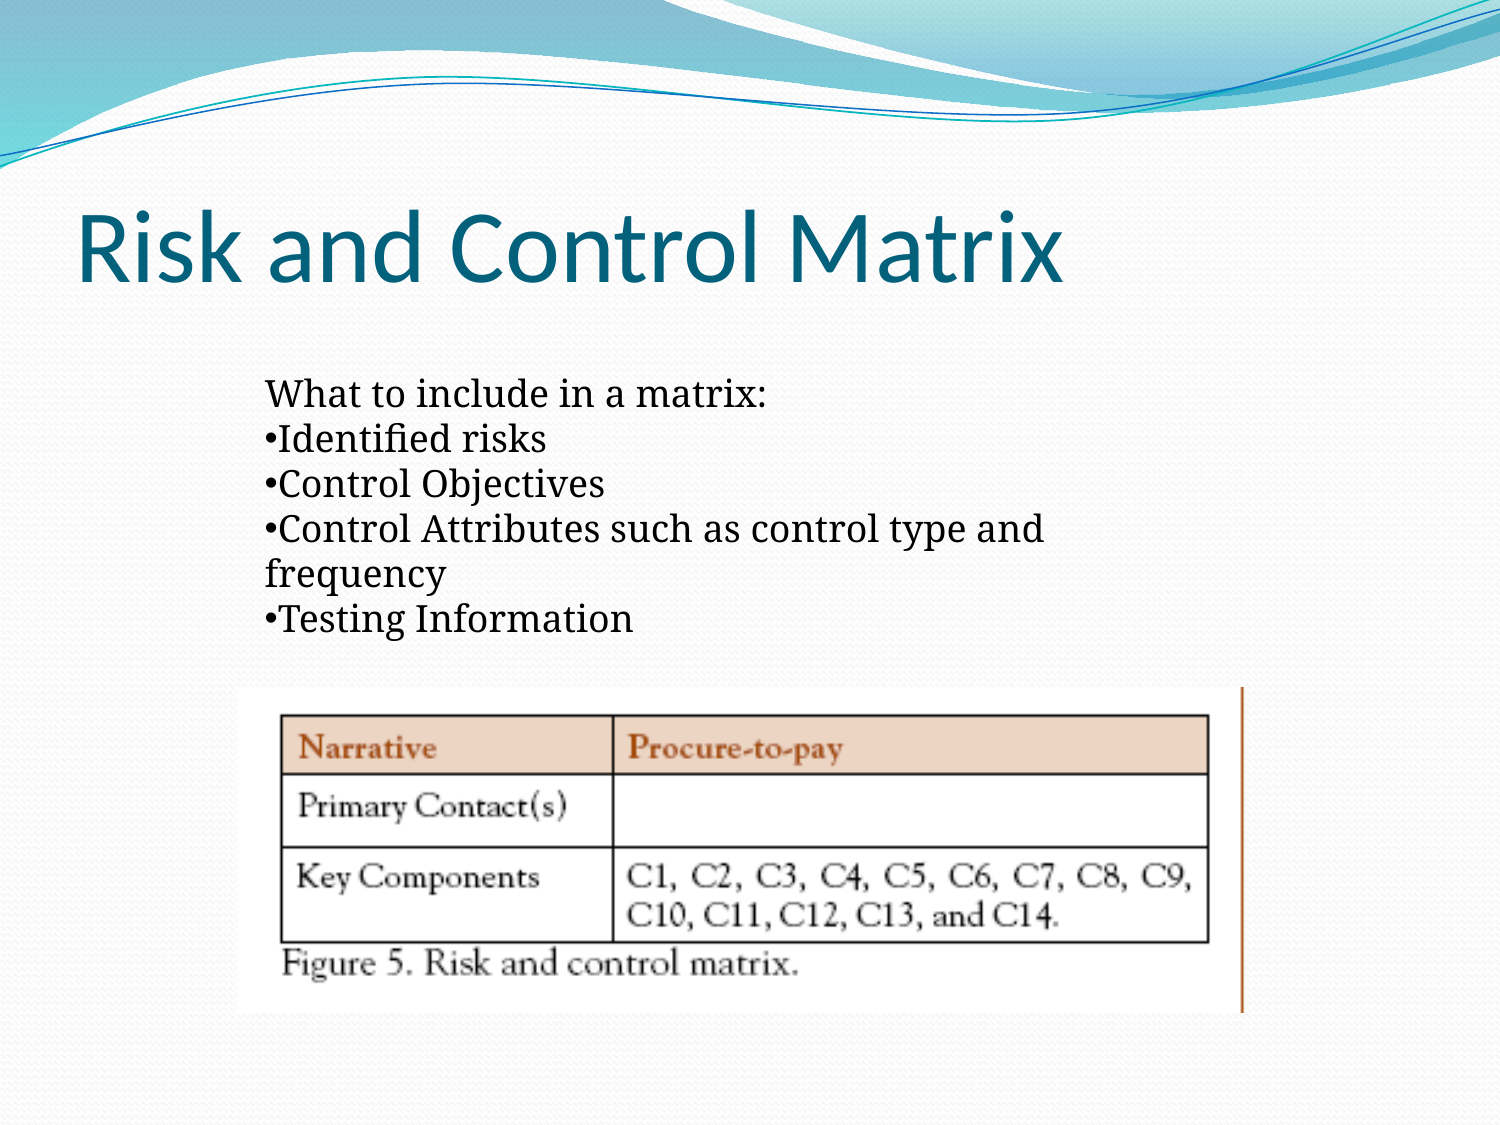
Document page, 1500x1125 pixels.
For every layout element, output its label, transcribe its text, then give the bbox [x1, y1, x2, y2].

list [237, 687, 1246, 1013]
title Risk and Control Matrix [75, 115, 1425, 303]
text_box What to include in a matrix: Identified risks Control Objectives Control Attributes such as control type and frequency Testing Information [249, 362, 1238, 686]
